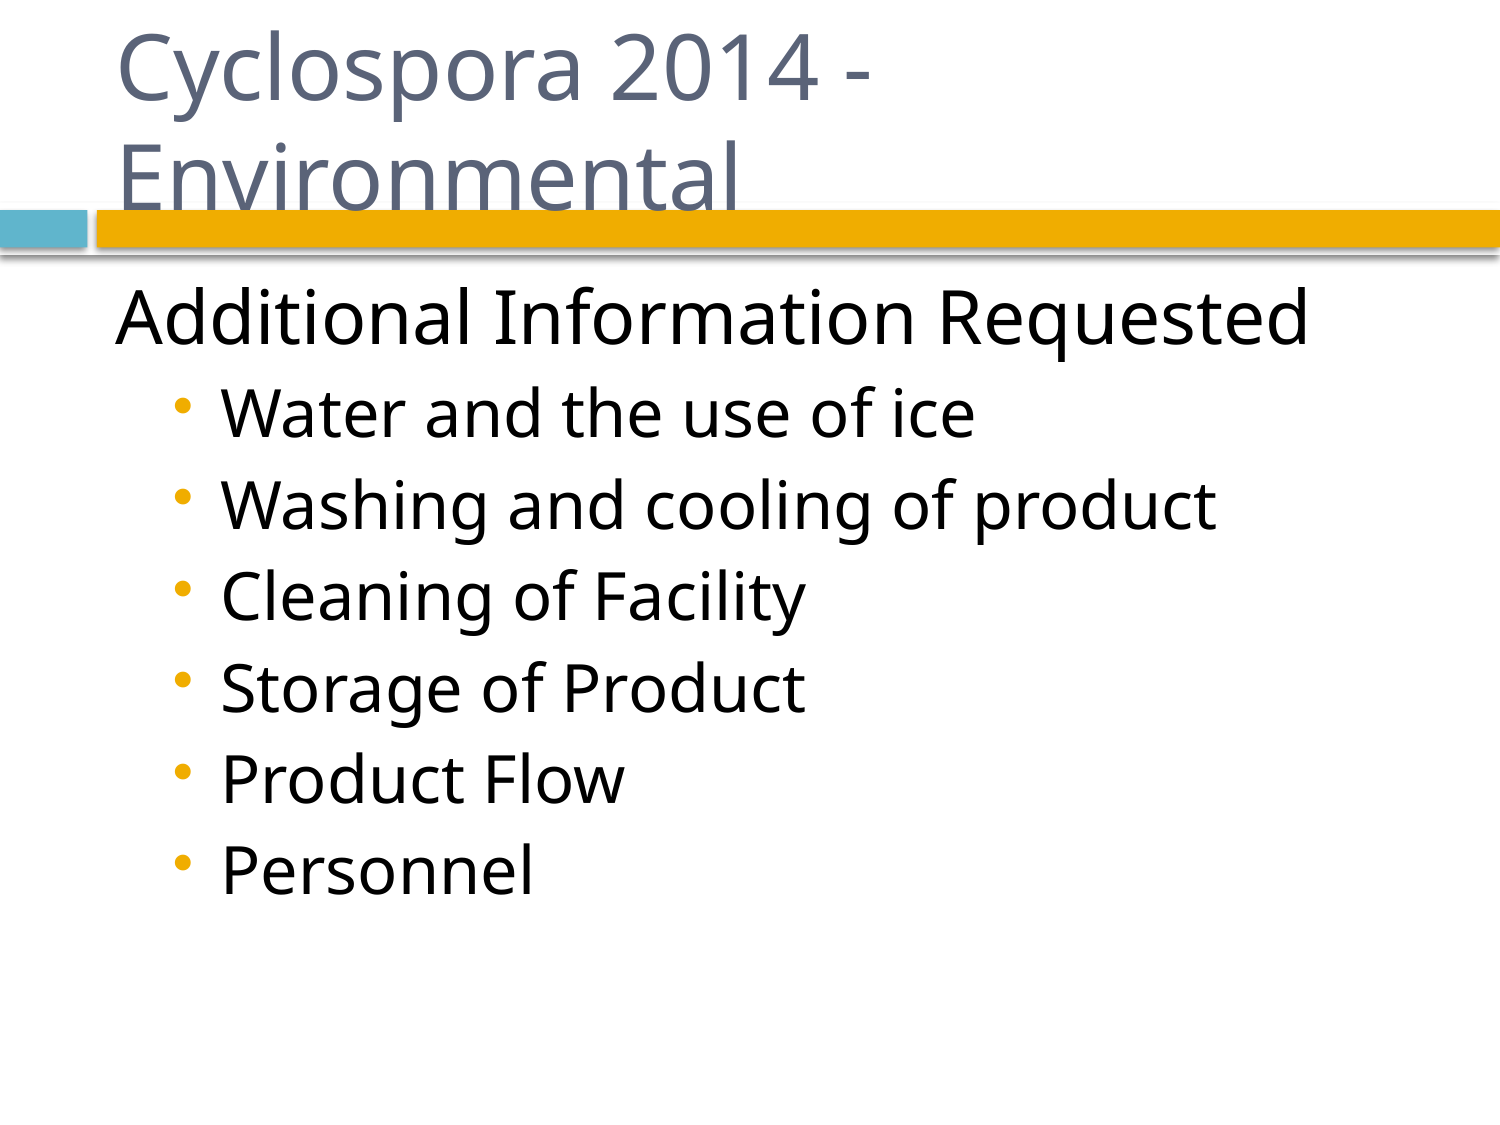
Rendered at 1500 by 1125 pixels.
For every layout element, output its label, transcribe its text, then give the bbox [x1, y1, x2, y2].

title Cyclospora 2014 - Environmental [100, 37, 1438, 200]
list Additional Information Requested Water and the use of ice Washing and cooling of product Cleaning of Facility Storage of Product Product Flow Personnel [100, 262, 1438, 1000]
